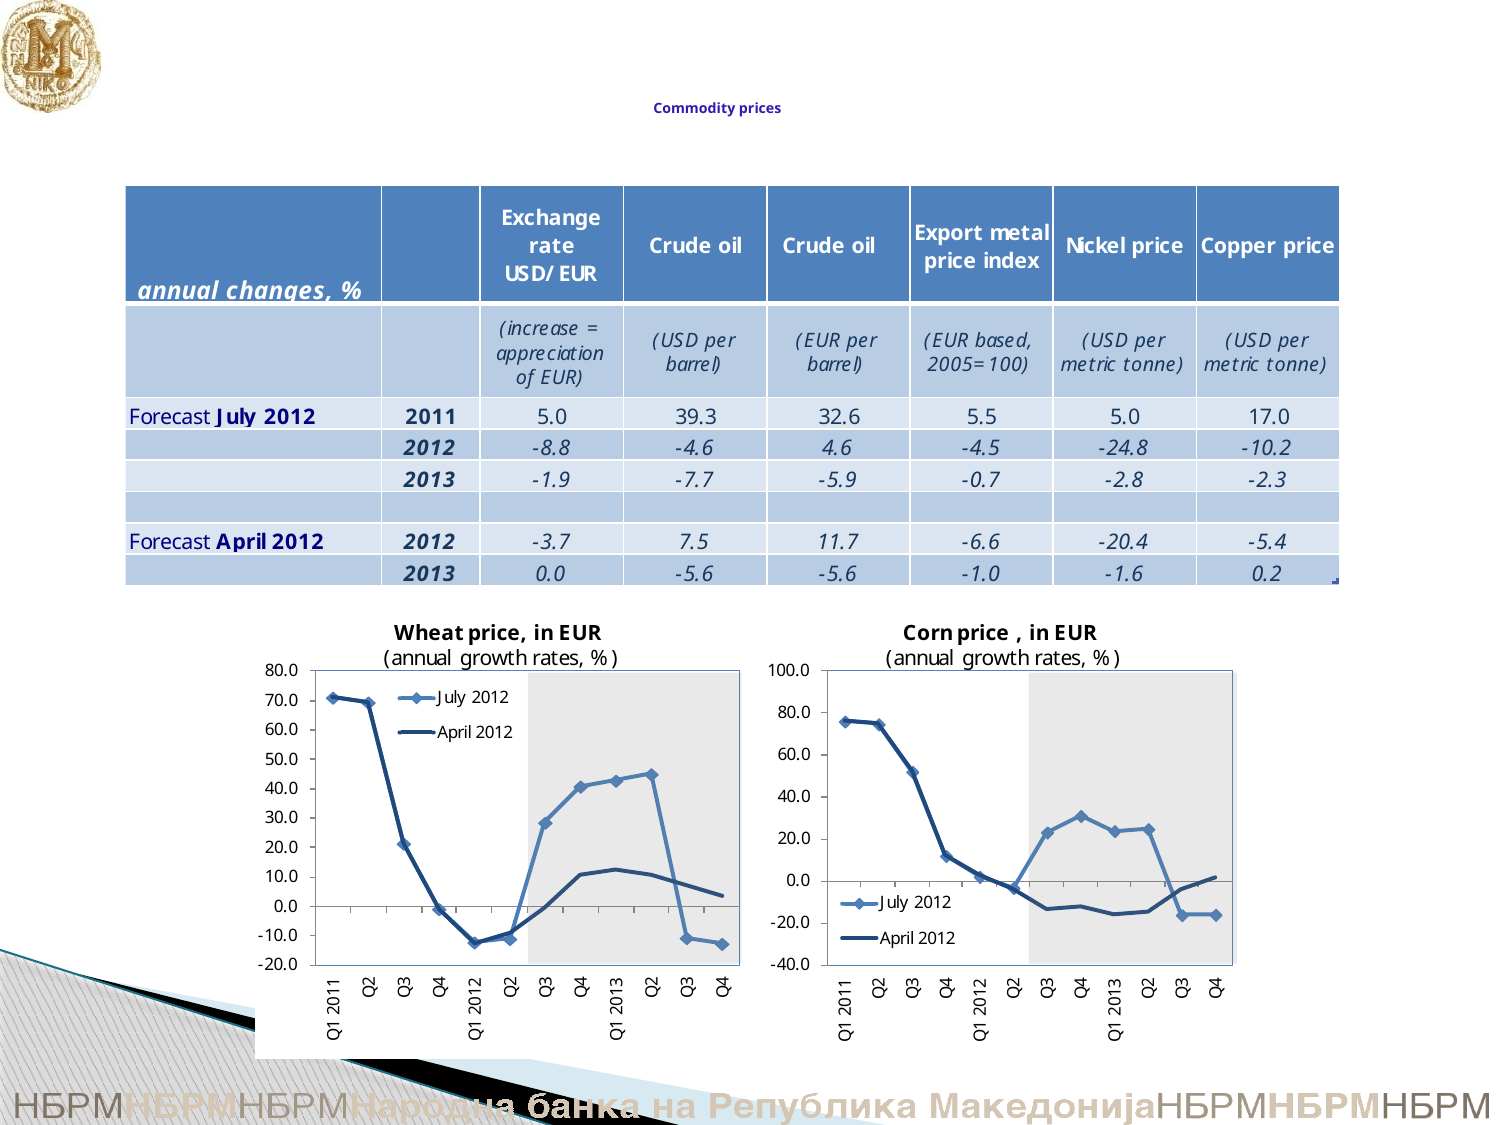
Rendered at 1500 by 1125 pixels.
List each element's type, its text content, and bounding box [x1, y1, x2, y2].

picture [0, 0, 102, 113]
title Commodity prices [0, 19, 1436, 185]
picture [123, 184, 1341, 587]
picture [253, 615, 1247, 1059]
picture [12, 1092, 1489, 1125]
